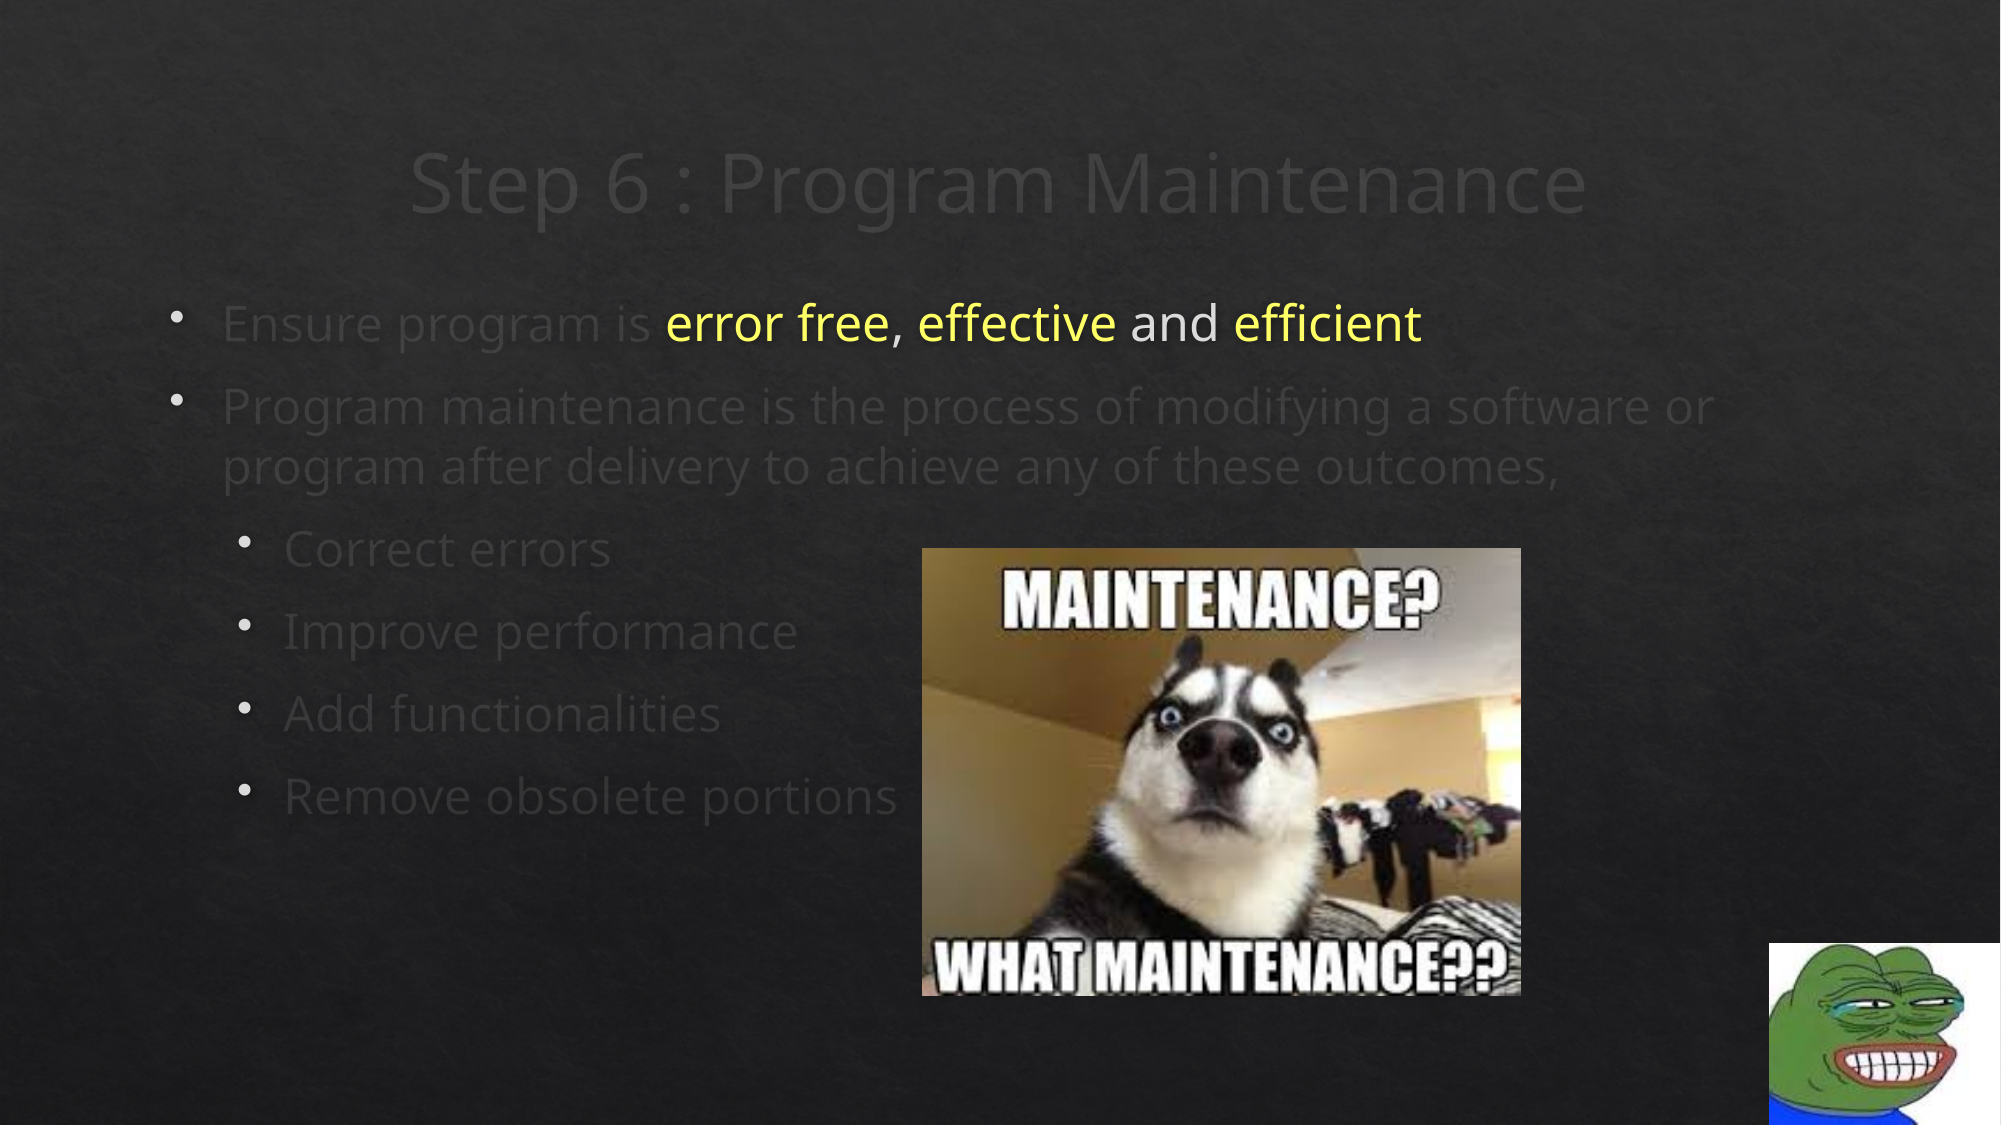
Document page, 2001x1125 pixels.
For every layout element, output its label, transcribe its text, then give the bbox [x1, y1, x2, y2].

picture [1768, 943, 2000, 1125]
picture [921, 548, 1522, 996]
title Step 6 : Program Maintenance [149, 99, 1849, 260]
list Ensure program is error free, effective and efficient Program maintenance is the process of modifying a software or program after delivery to achieve any of these outcomes, Correct errors Improve performance Add functionalities Remove obsolete portions [149, 284, 1849, 1014]
